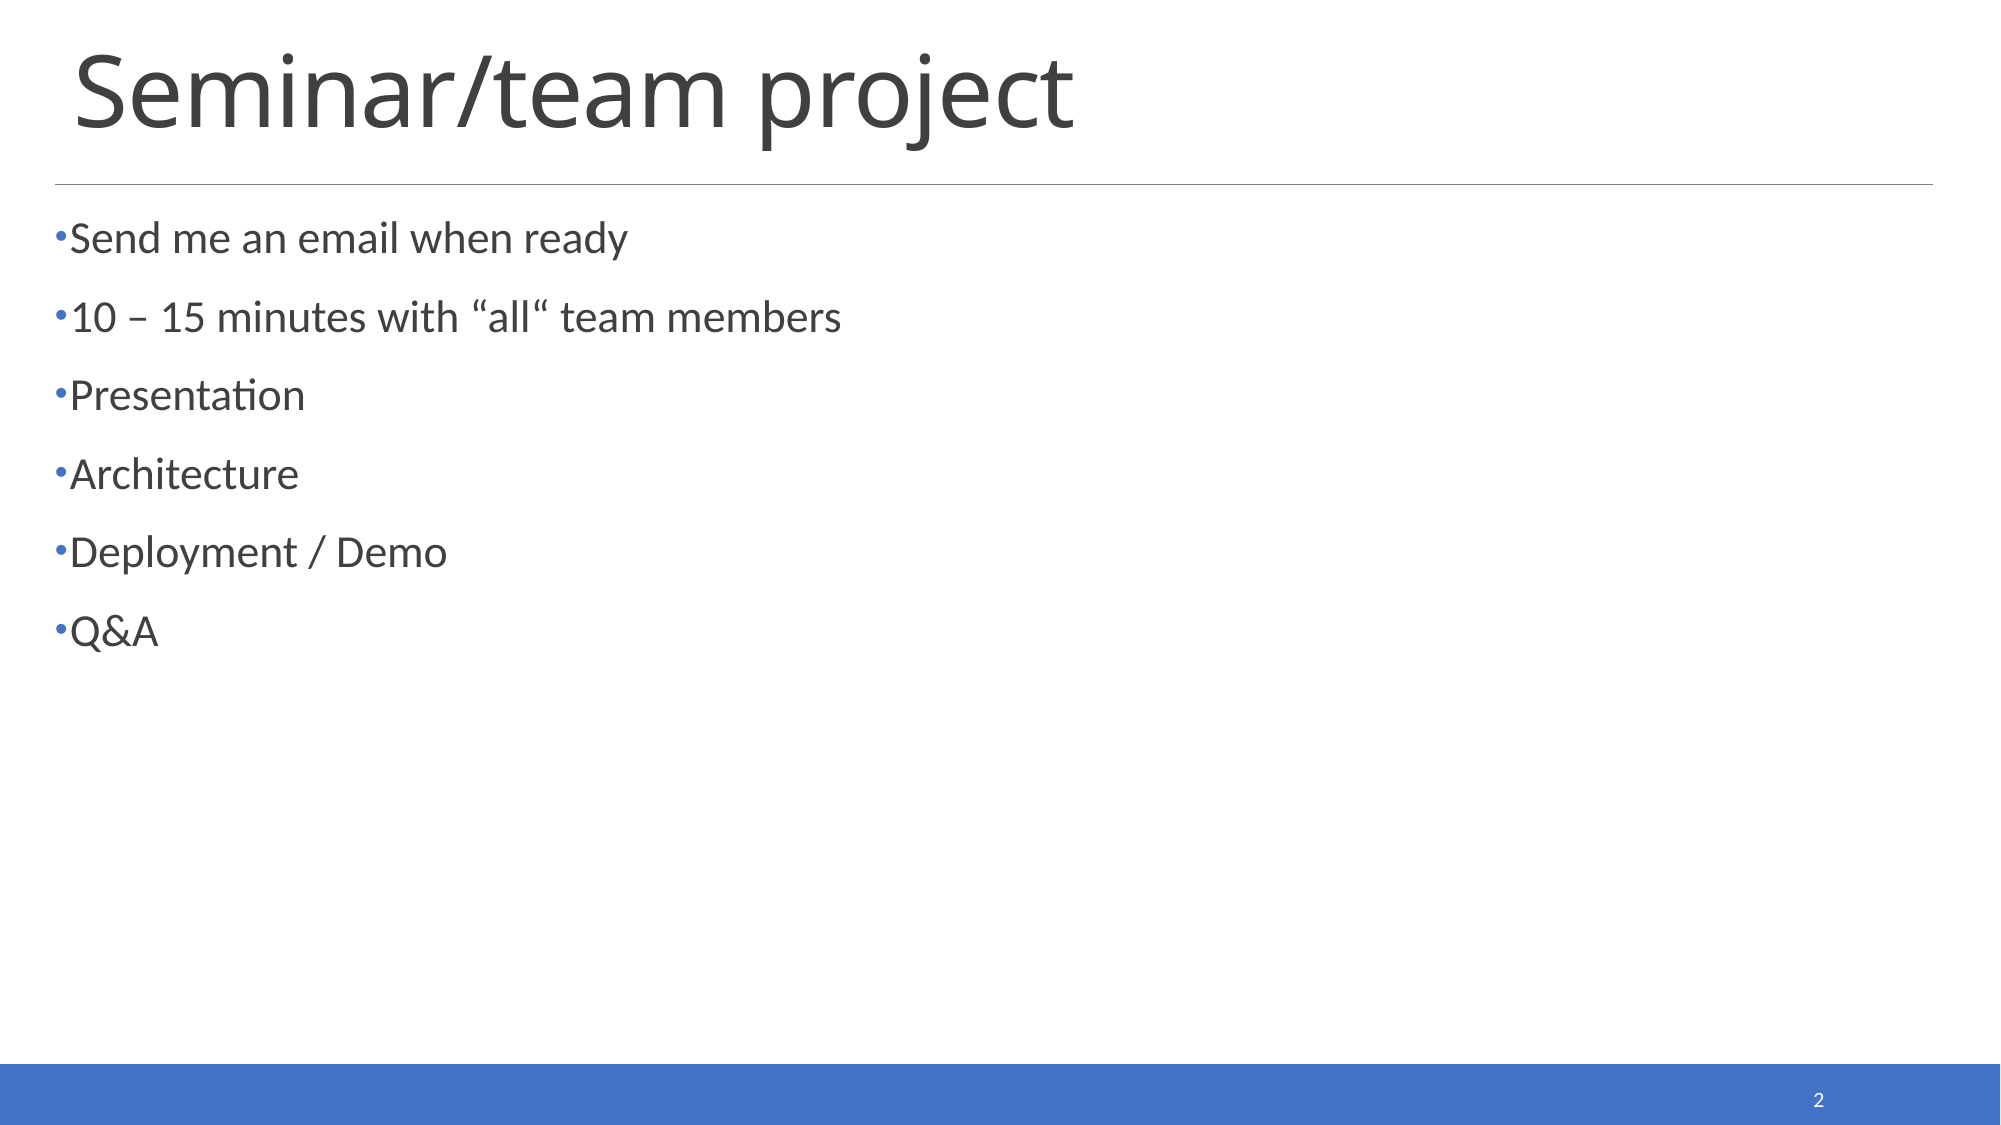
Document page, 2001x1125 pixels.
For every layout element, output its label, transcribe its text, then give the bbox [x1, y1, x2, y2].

slide_number 2 [1624, 1077, 1840, 1120]
title Seminar/team project [59, 29, 1938, 156]
list Send me an email when ready 10 – 15 minutes with “all“ team members Presentation Architecture Deployment / Demo Q&A [55, 208, 1934, 1035]
